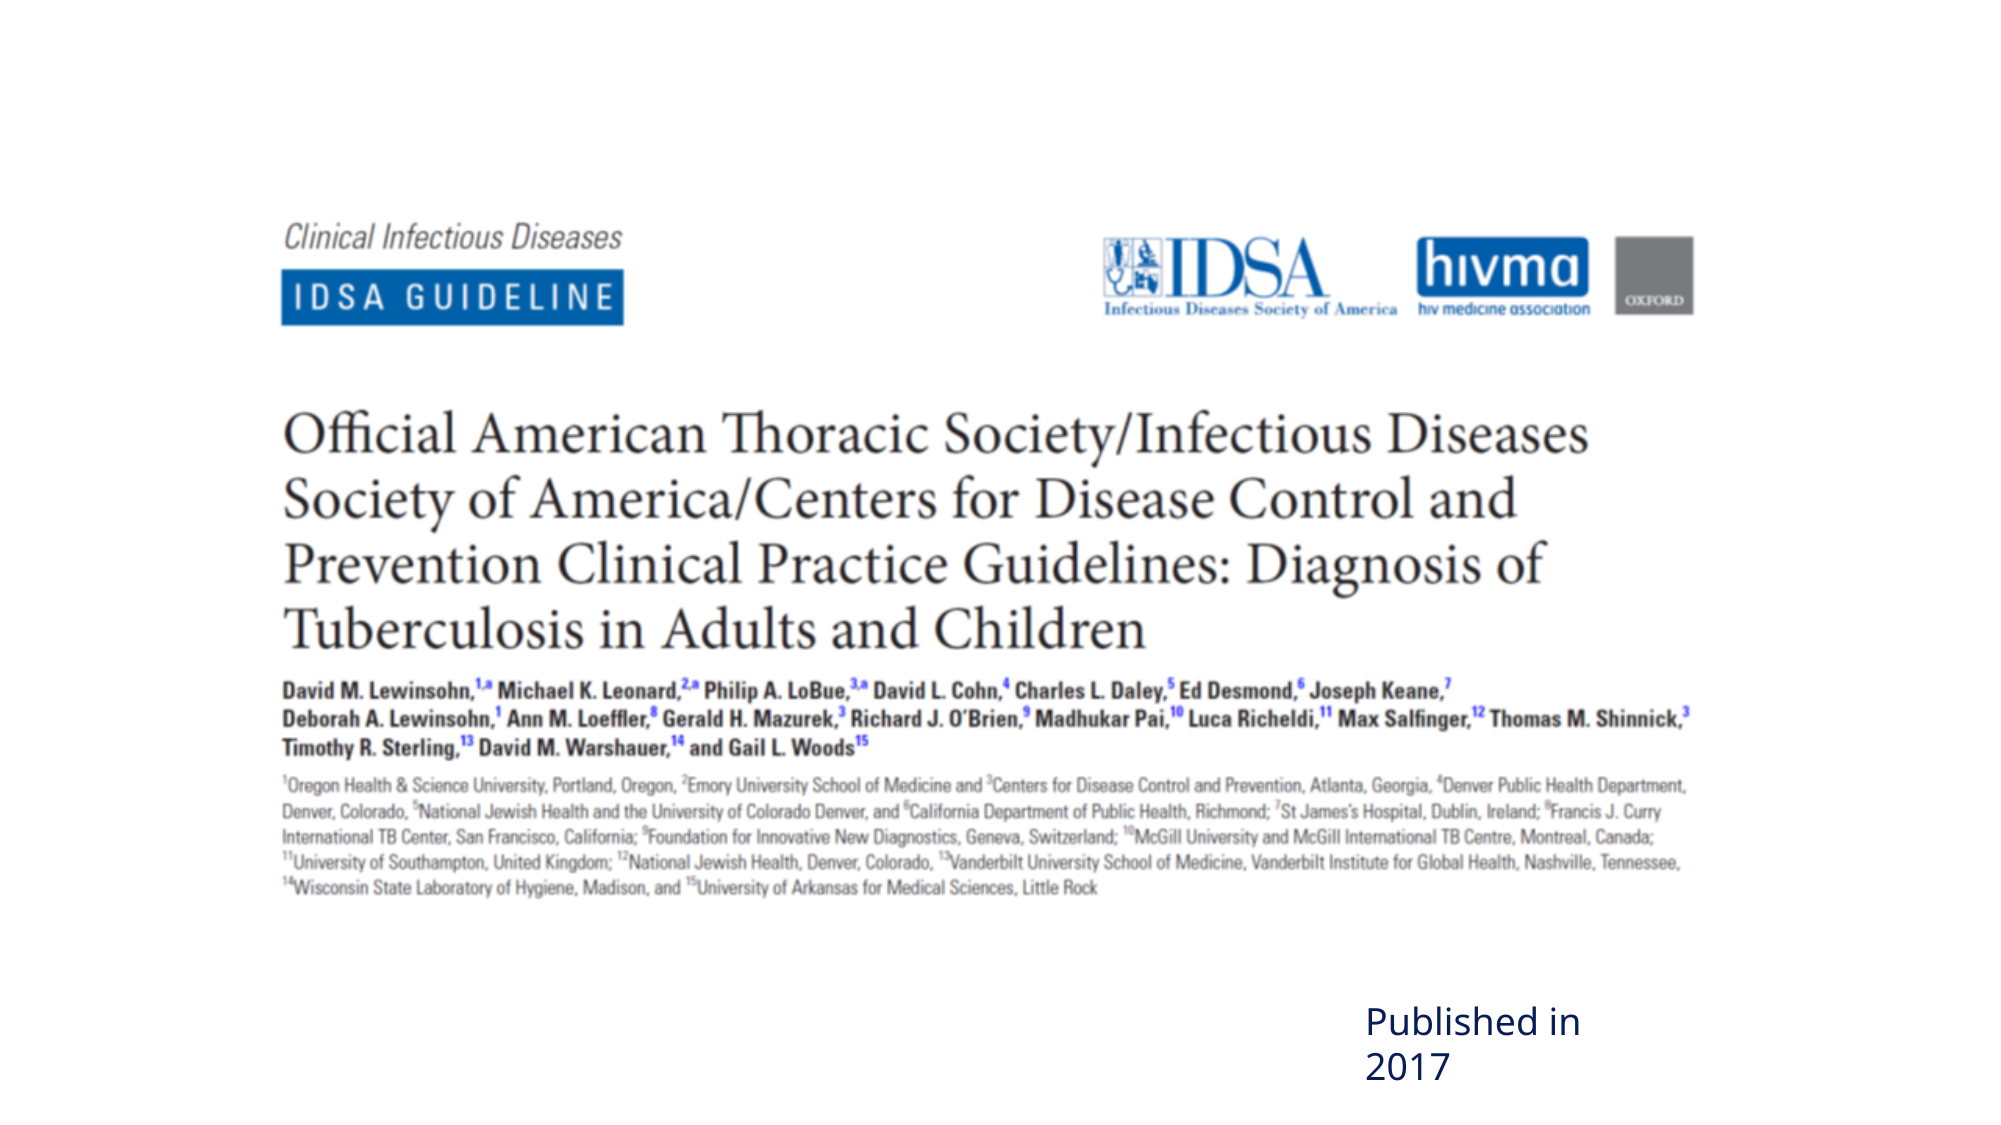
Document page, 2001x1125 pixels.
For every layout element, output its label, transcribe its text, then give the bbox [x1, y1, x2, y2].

text_box Published in 2017​ [1350, 990, 1690, 1096]
picture [238, 217, 1761, 908]
